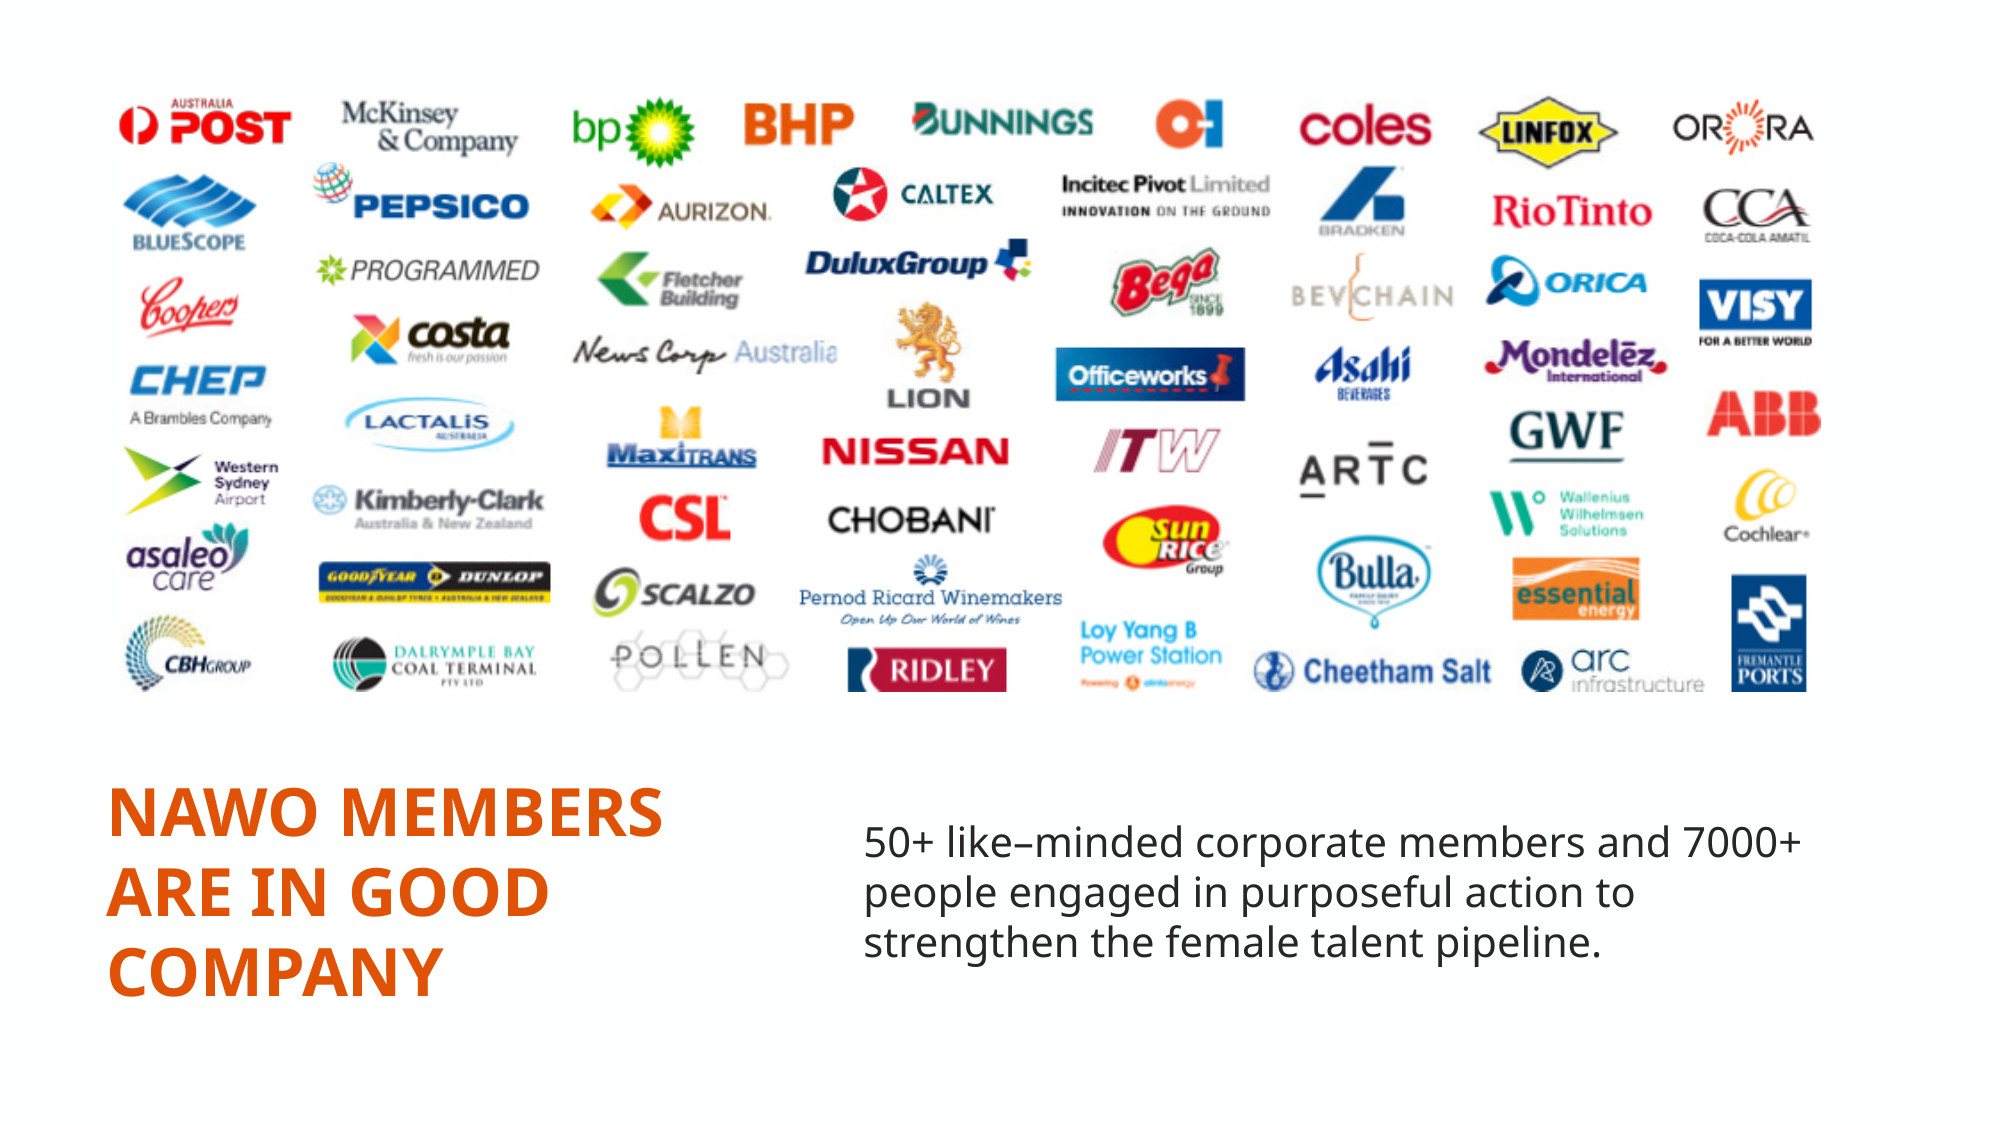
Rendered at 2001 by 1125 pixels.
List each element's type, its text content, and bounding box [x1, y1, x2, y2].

text_box 50+ like–minded corporate members and 7000+ people engaged in purposeful action to strengthen the female talent pipeline. [848, 807, 1849, 973]
text_box NAWO MEMBERS ARE IN GOOD COMPANY [91, 762, 697, 1018]
picture [118, 93, 1821, 692]
